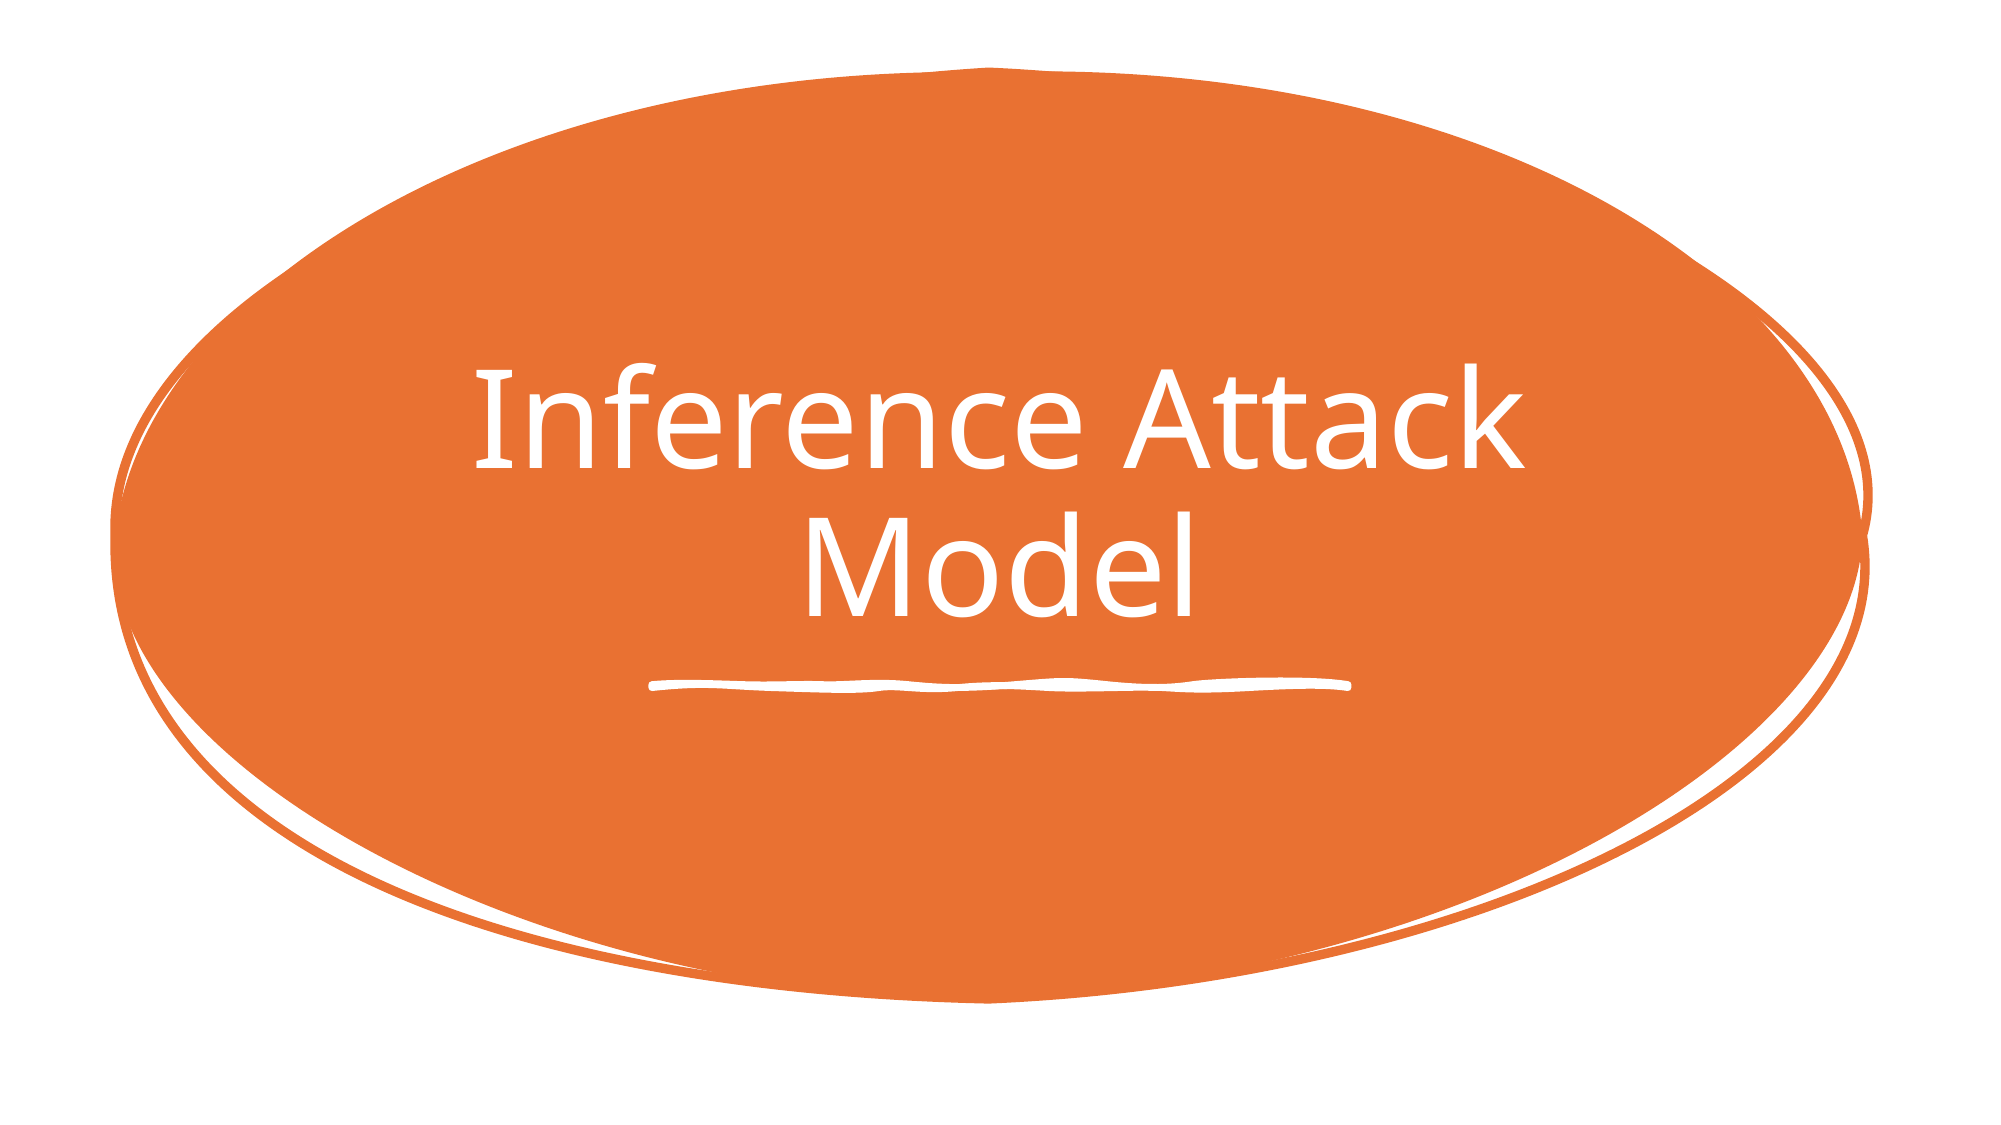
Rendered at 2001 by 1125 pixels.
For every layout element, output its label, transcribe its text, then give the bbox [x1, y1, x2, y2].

text_box [113, 70, 1870, 1001]
title Inference Attack Model [338, 313, 1661, 655]
text_box [650, 679, 1350, 692]
text_box [0, 0, 2000, 1125]
